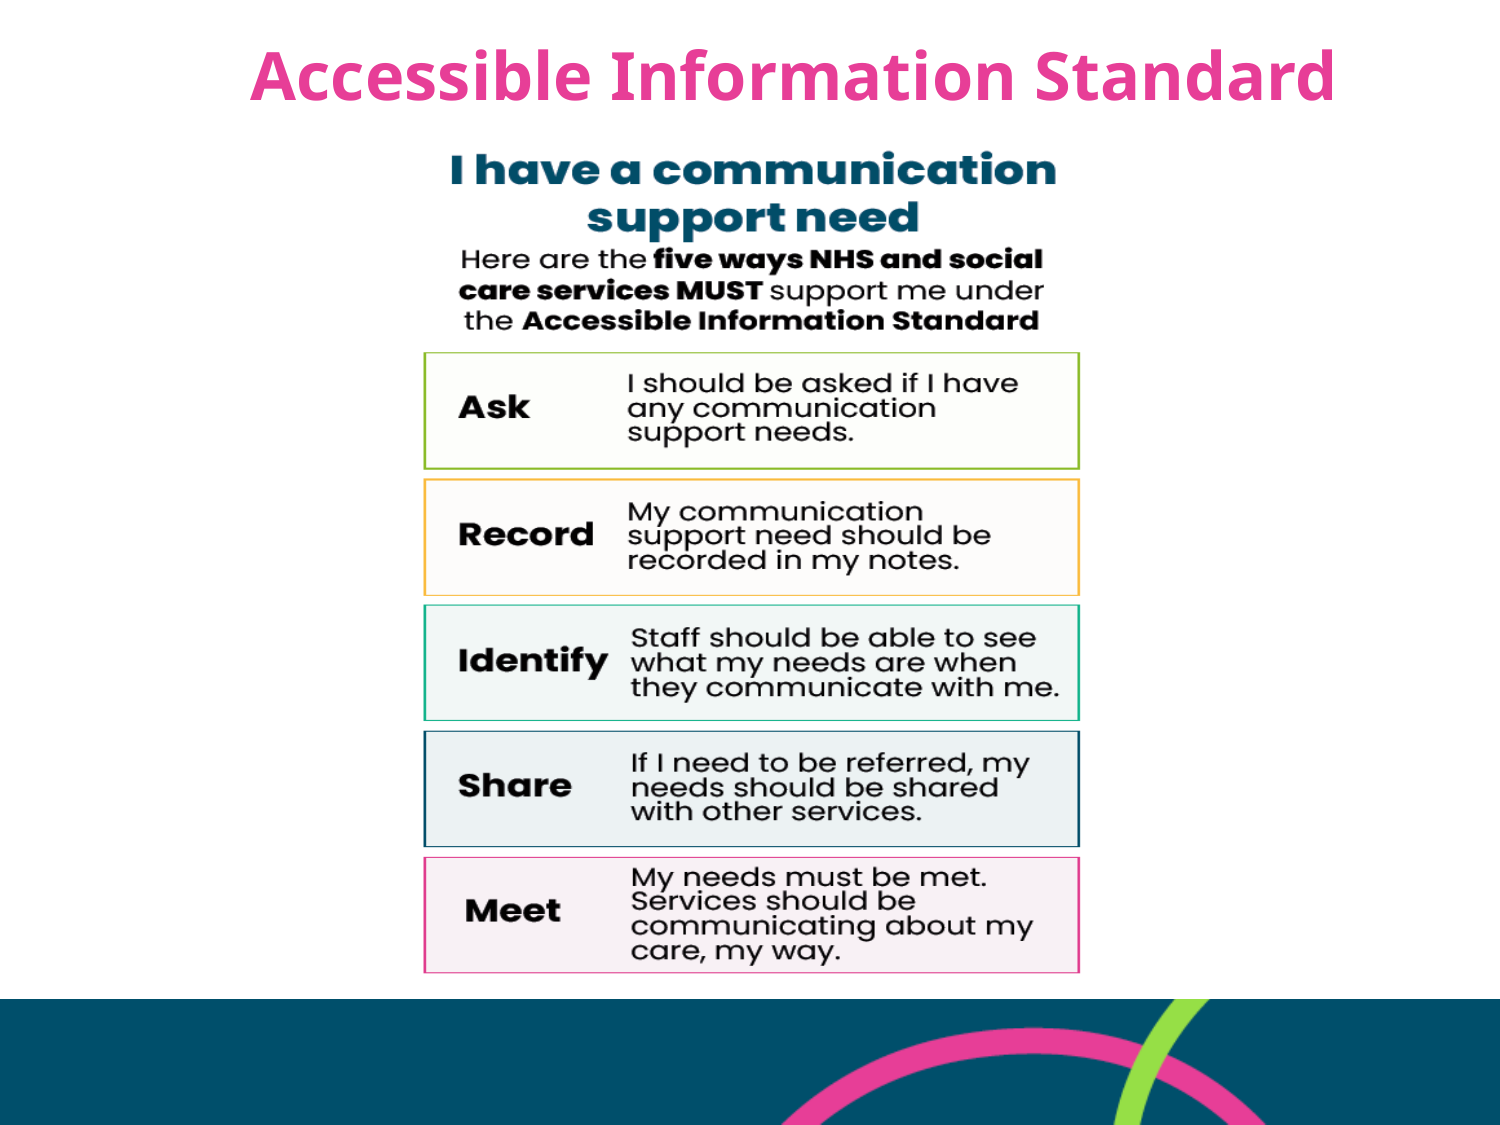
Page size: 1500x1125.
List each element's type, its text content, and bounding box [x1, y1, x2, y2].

picture [403, 128, 1097, 997]
picture [782, 999, 1266, 1125]
title Accessible Information Standard [124, 33, 1465, 111]
